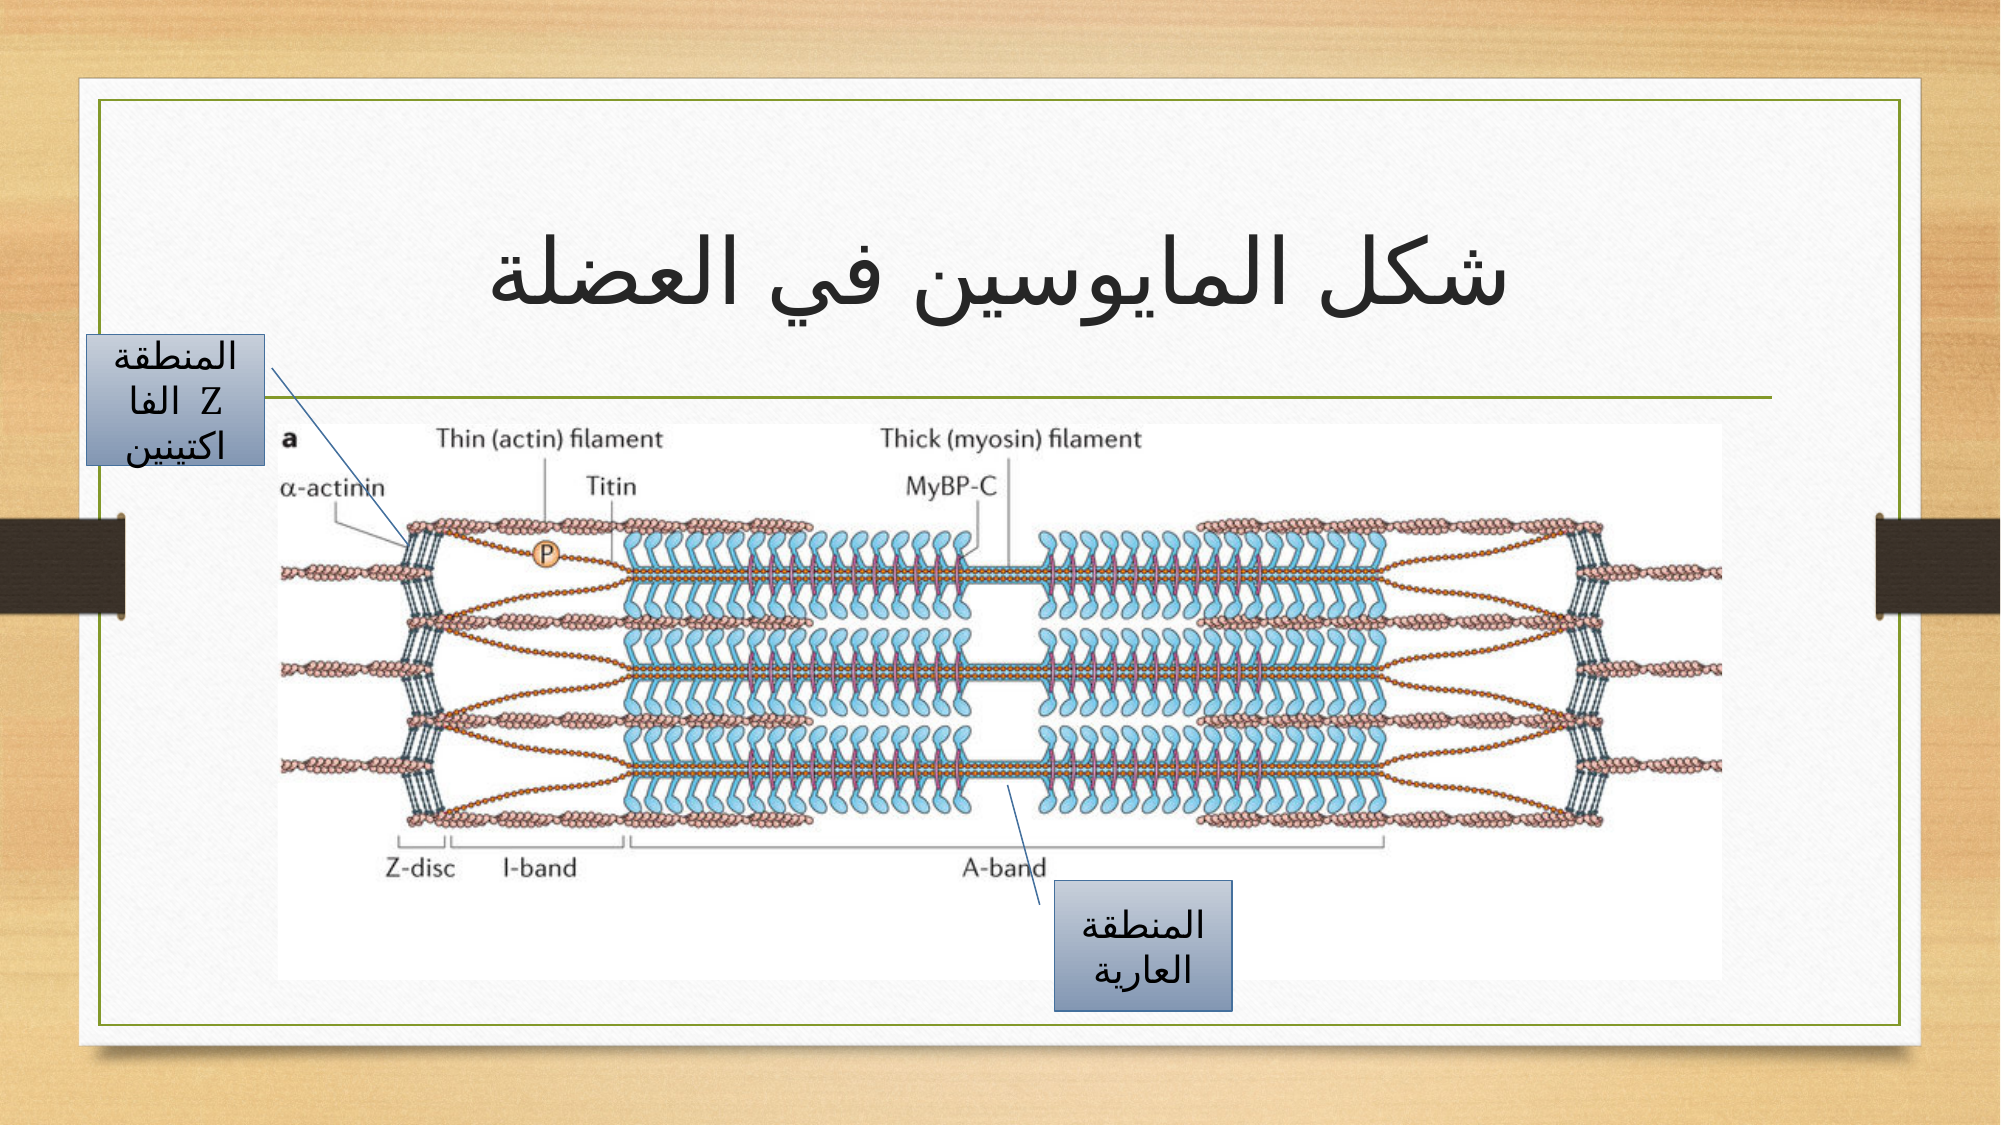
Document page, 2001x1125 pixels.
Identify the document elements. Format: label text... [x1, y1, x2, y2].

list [277, 424, 1723, 981]
text_box المنطقة العارية [1054, 981, 1233, 1012]
title شكل المايوسين في العضلة [212, 161, 1788, 375]
picture [0, 0, 2001, 1125]
text_box المنطقة Z الفا اكتينين [86, 334, 265, 466]
text_box المنطقة Z الفا اكتينين [271, 367, 316, 424]
